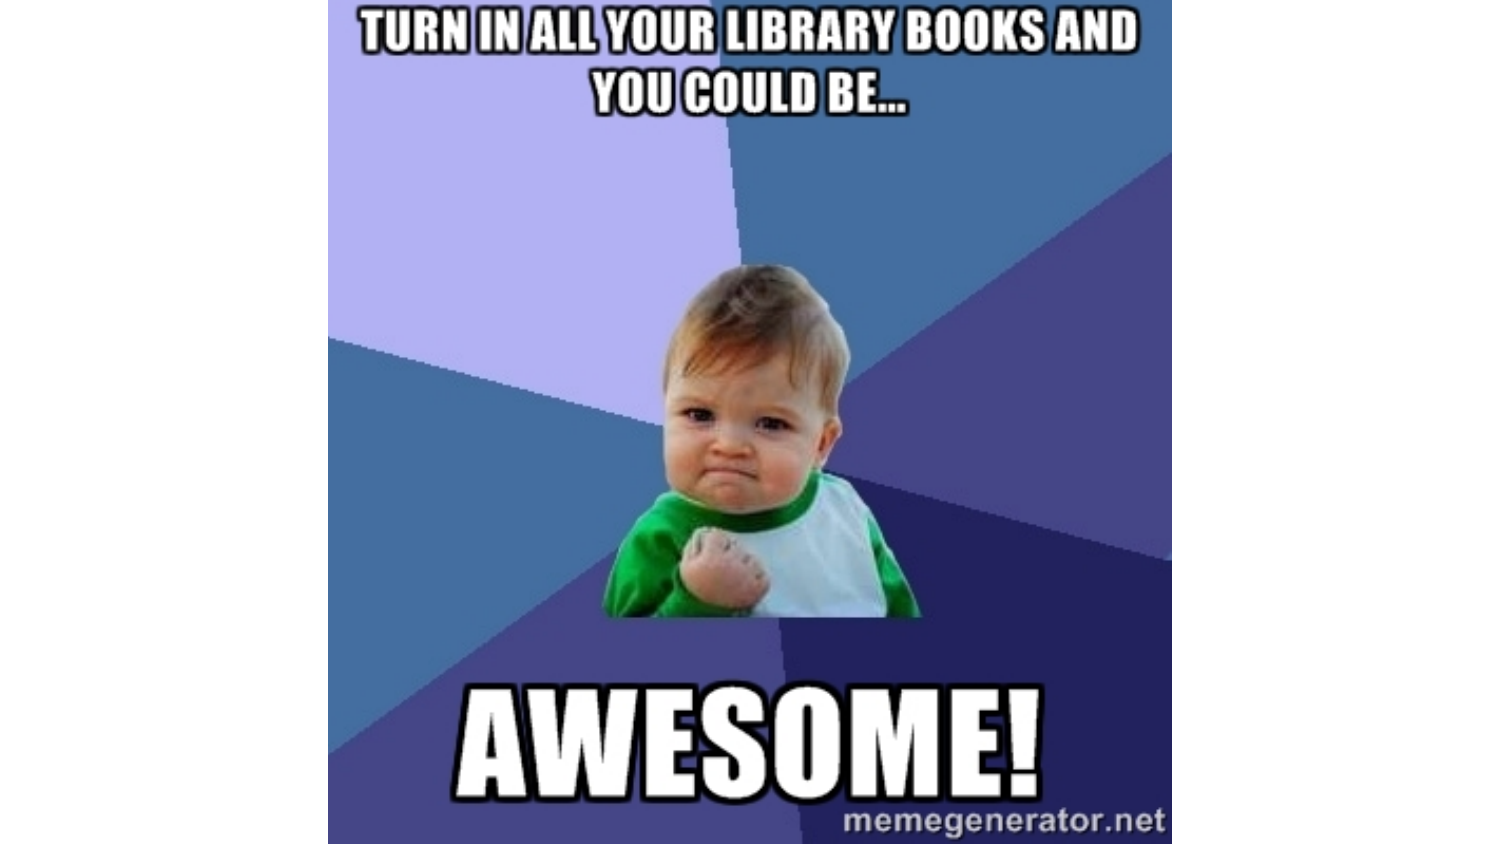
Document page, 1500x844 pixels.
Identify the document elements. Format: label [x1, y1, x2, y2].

picture [327, 0, 1173, 844]
